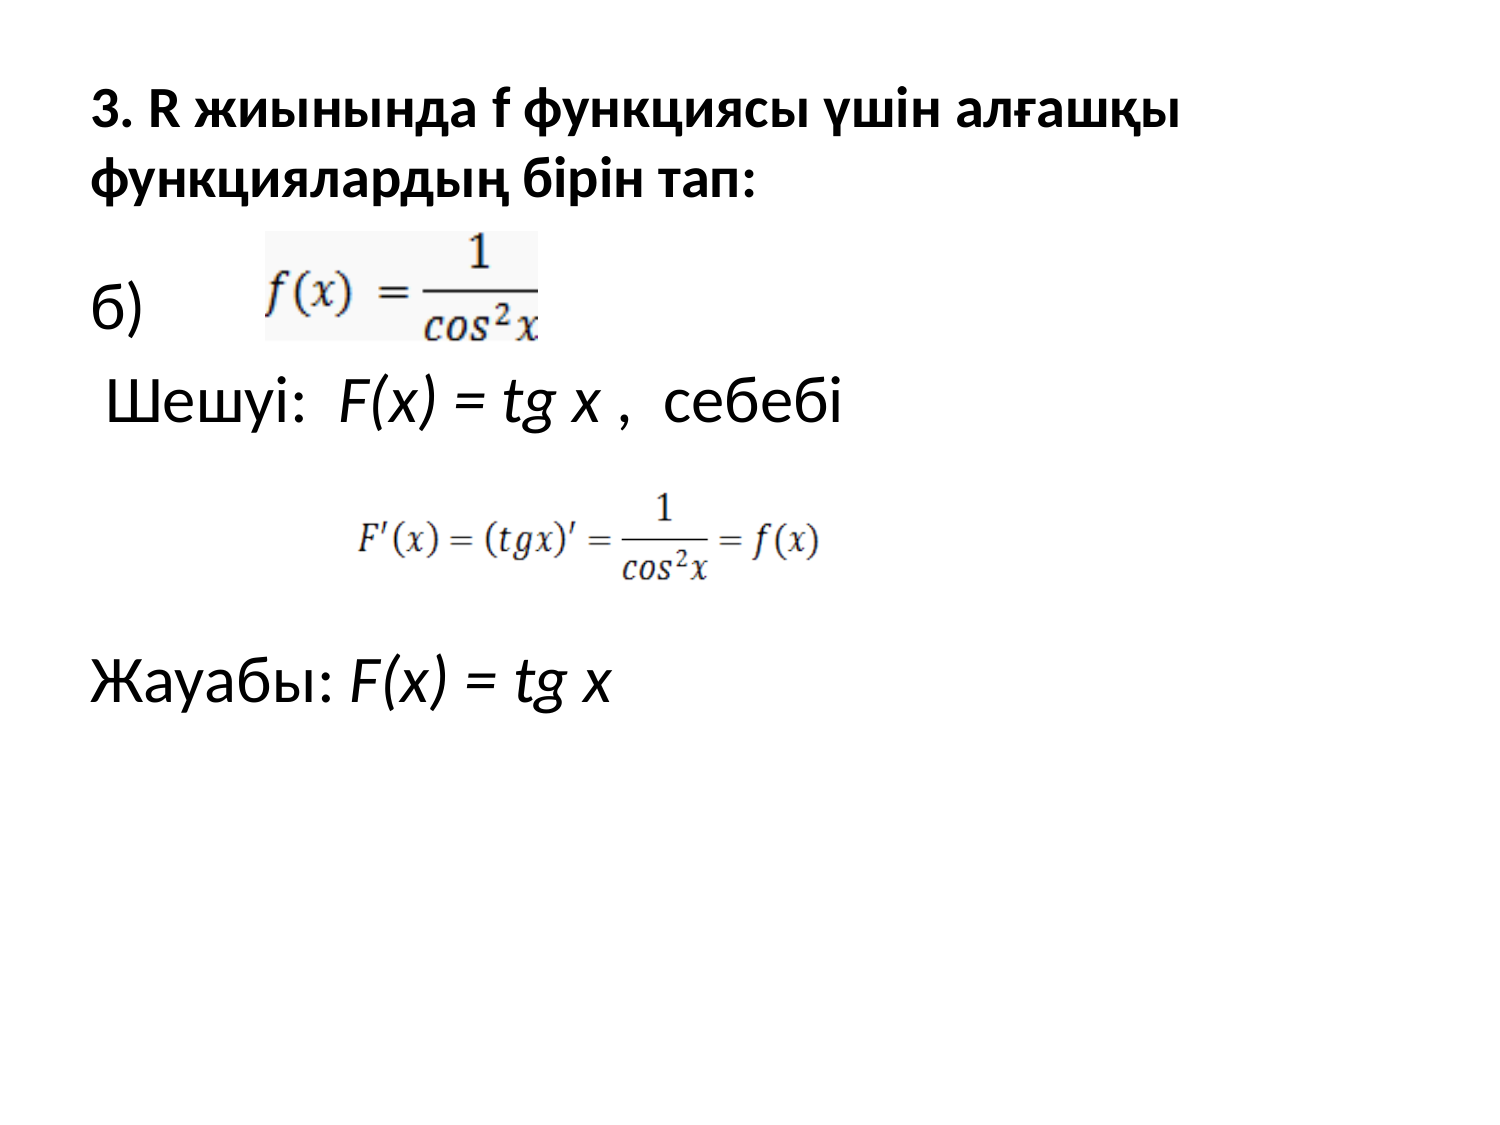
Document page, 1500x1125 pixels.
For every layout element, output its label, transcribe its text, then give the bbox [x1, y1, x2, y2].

picture [265, 231, 538, 350]
title 3. R жиынында f функциясы үшін алғашқы функциялардың бірін тап: [75, 45, 1425, 233]
list б) Шешуі: F(x) = tg x , себебі Жауабы: F(x) = tg x [0, 255, 1350, 998]
picture [336, 491, 822, 587]
